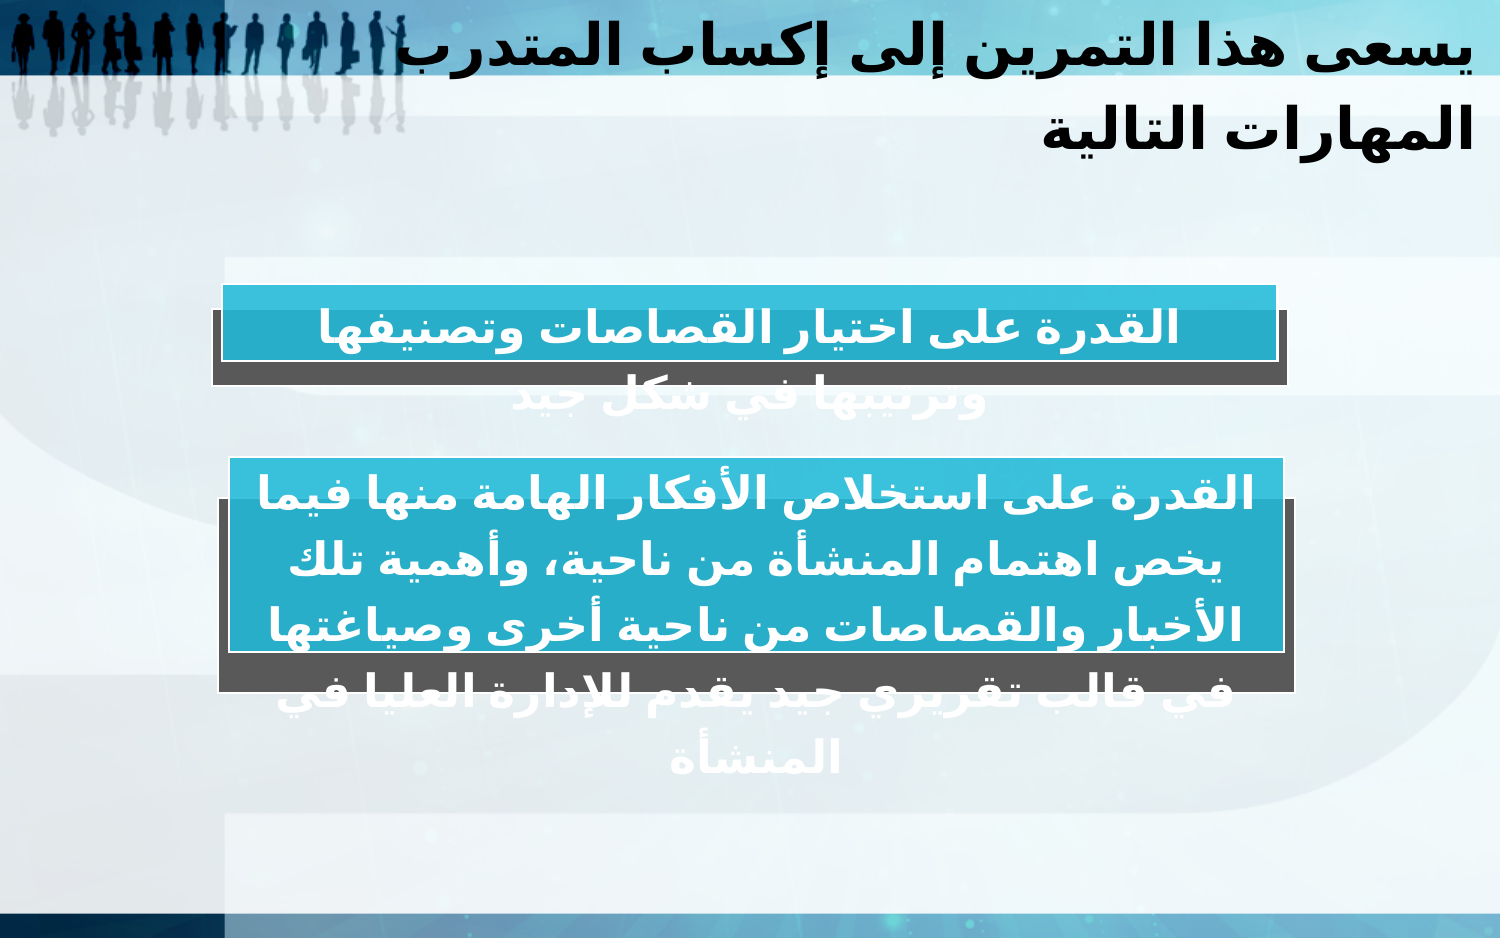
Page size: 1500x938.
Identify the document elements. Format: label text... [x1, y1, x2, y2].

picture [0, 0, 1500, 938]
text_box [211, 309, 1289, 386]
text_box يسعى هذا التمرين إلى إكساب المتدرب المهارات التالية [348, 0, 1492, 169]
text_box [228, 444, 1285, 661]
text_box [222, 279, 1278, 362]
text_box [218, 498, 1295, 694]
